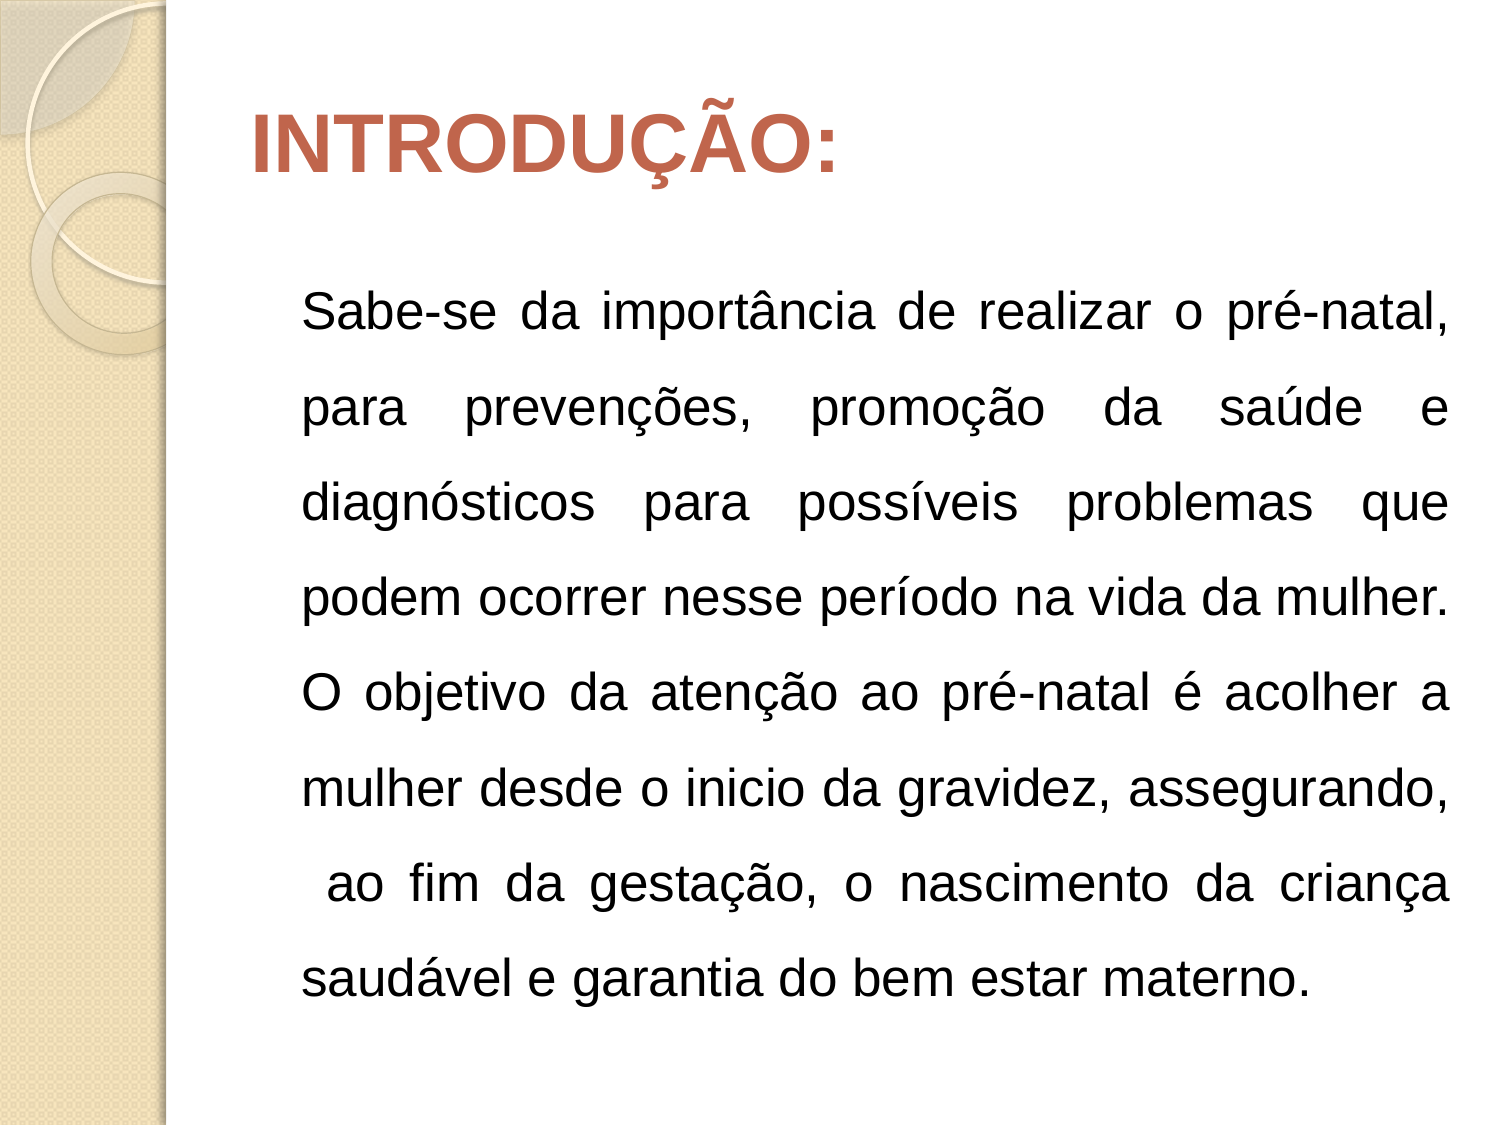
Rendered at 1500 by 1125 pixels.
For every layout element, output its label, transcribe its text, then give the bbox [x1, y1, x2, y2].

list Sabe-se da importância de realizar o pré-natal, para prevenções, promoção da saúde e diagnósticos para possíveis problemas que podem ocorrer nesse período na vida da mulher. O objetivo da atenção ao pré-natal é acolher a mulher desde o inicio da gravidez, assegurando, ao fim da gestação, o nascimento da criança saudável e garantia do bem estar materno. [183, 237, 1466, 1025]
title INTRODUÇÃO: [235, 45, 1466, 233]
